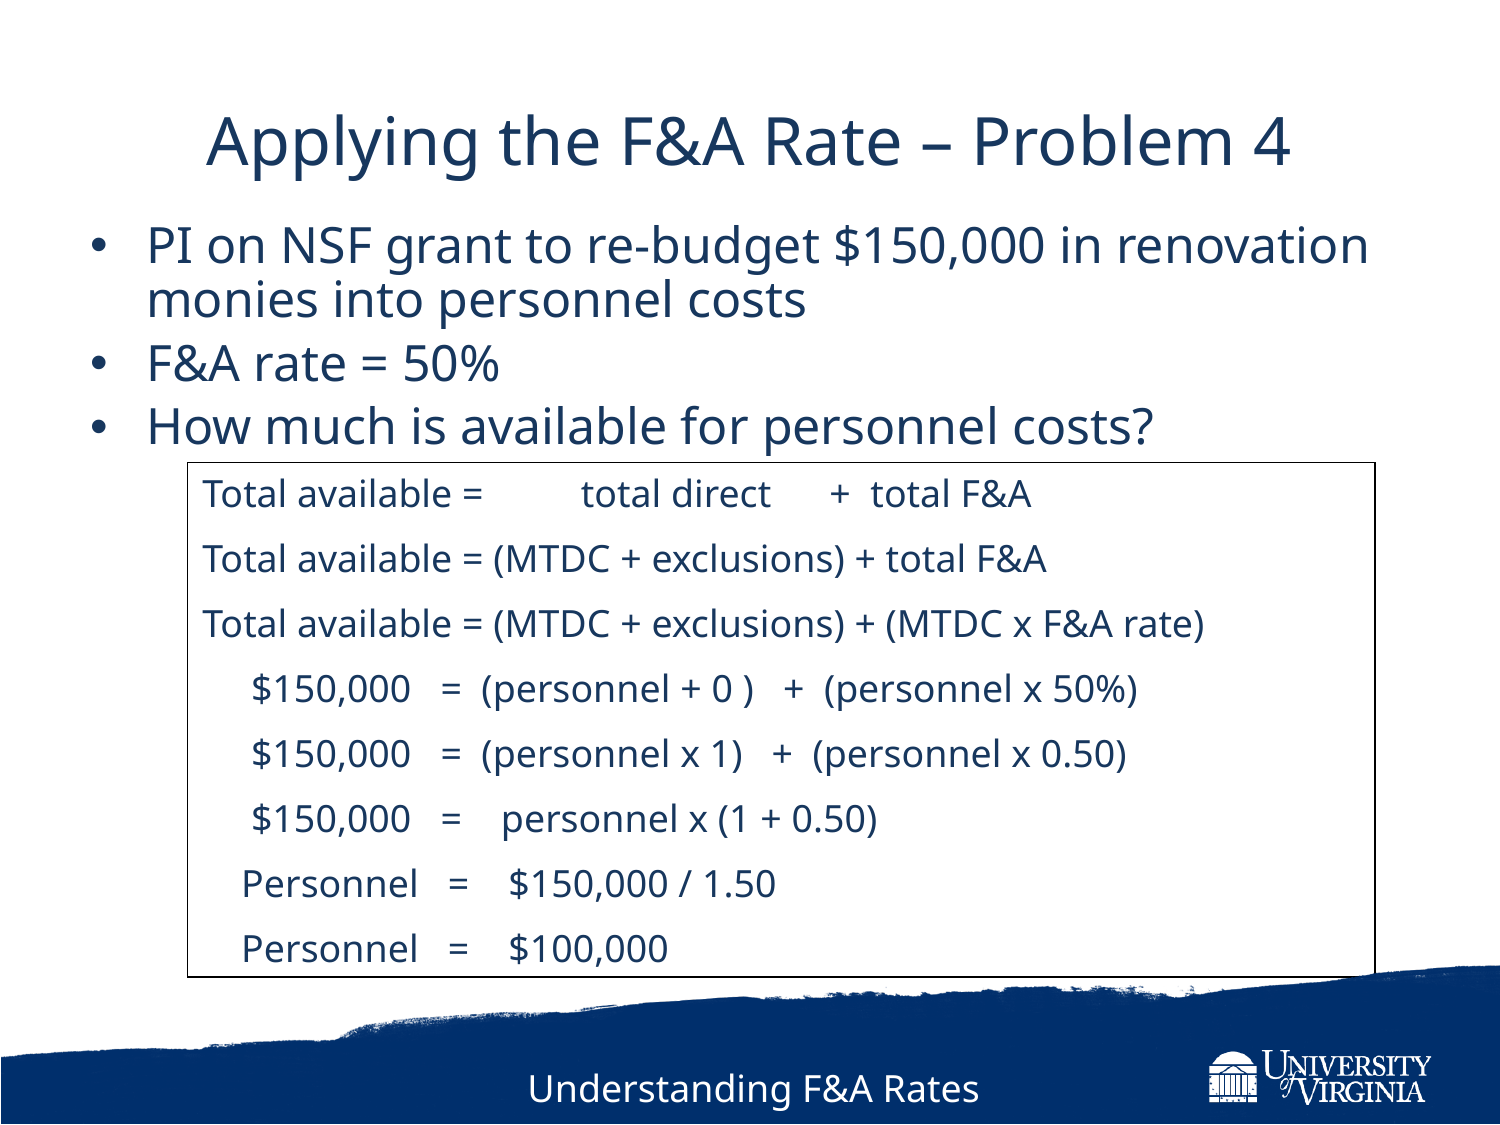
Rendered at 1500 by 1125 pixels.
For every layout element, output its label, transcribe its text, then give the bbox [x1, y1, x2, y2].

list PI on NSF grant to re-budget $150,000 in renovation monies into personnel costs F&A rate = 50% How much is available for personnel costs? [75, 212, 1425, 847]
title Applying the F&A Rate – Problem 4 [75, 45, 1425, 212]
text_box Total available = total direct + total F&A Total available = (MTDC + exclusions) + total F&A Total available = (MTDC + exclusions) + (MTDC x F&A rate) $150,000 = (personnel + 0 ) + (personnel x 50%) $150,000 = (personnel x 1) + (personnel x 0.50) $150,000 = personnel x (1 + 0.50) Personnel = $150,000 / 1.50 Personnel = $100,000 [187, 462, 1375, 847]
picture [1, 848, 1500, 1124]
